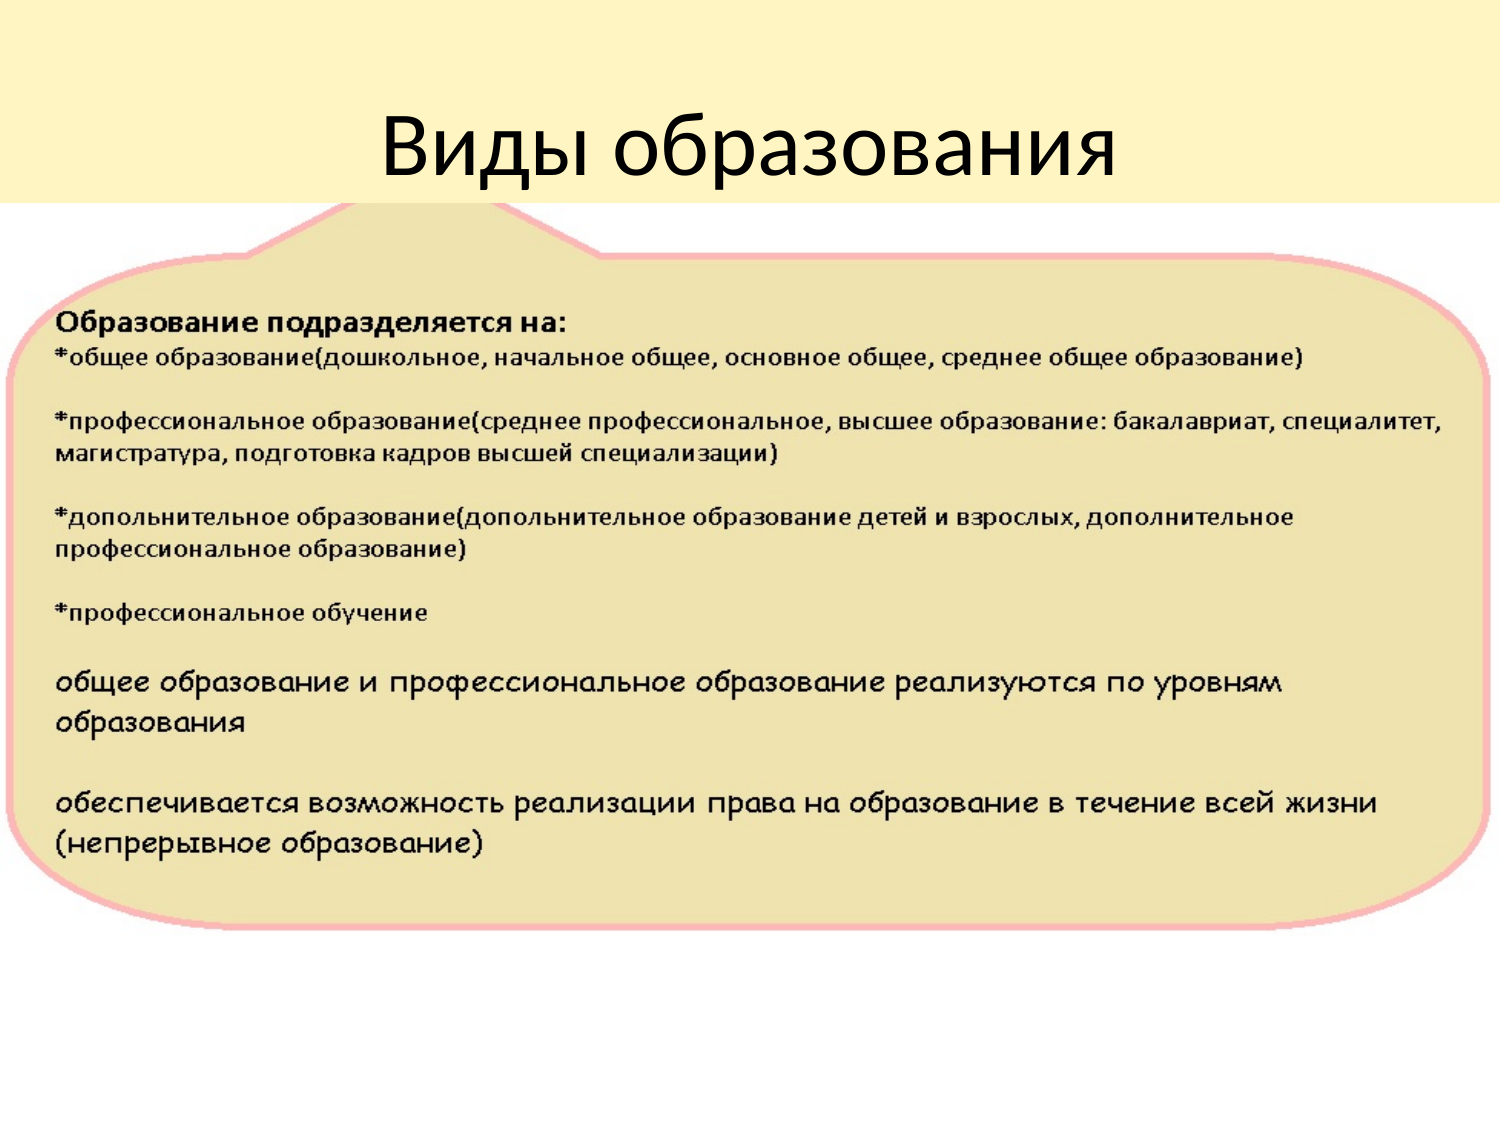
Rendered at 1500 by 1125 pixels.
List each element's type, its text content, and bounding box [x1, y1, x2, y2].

title Виды образования [75, 45, 1425, 202]
picture [0, 203, 1500, 1125]
